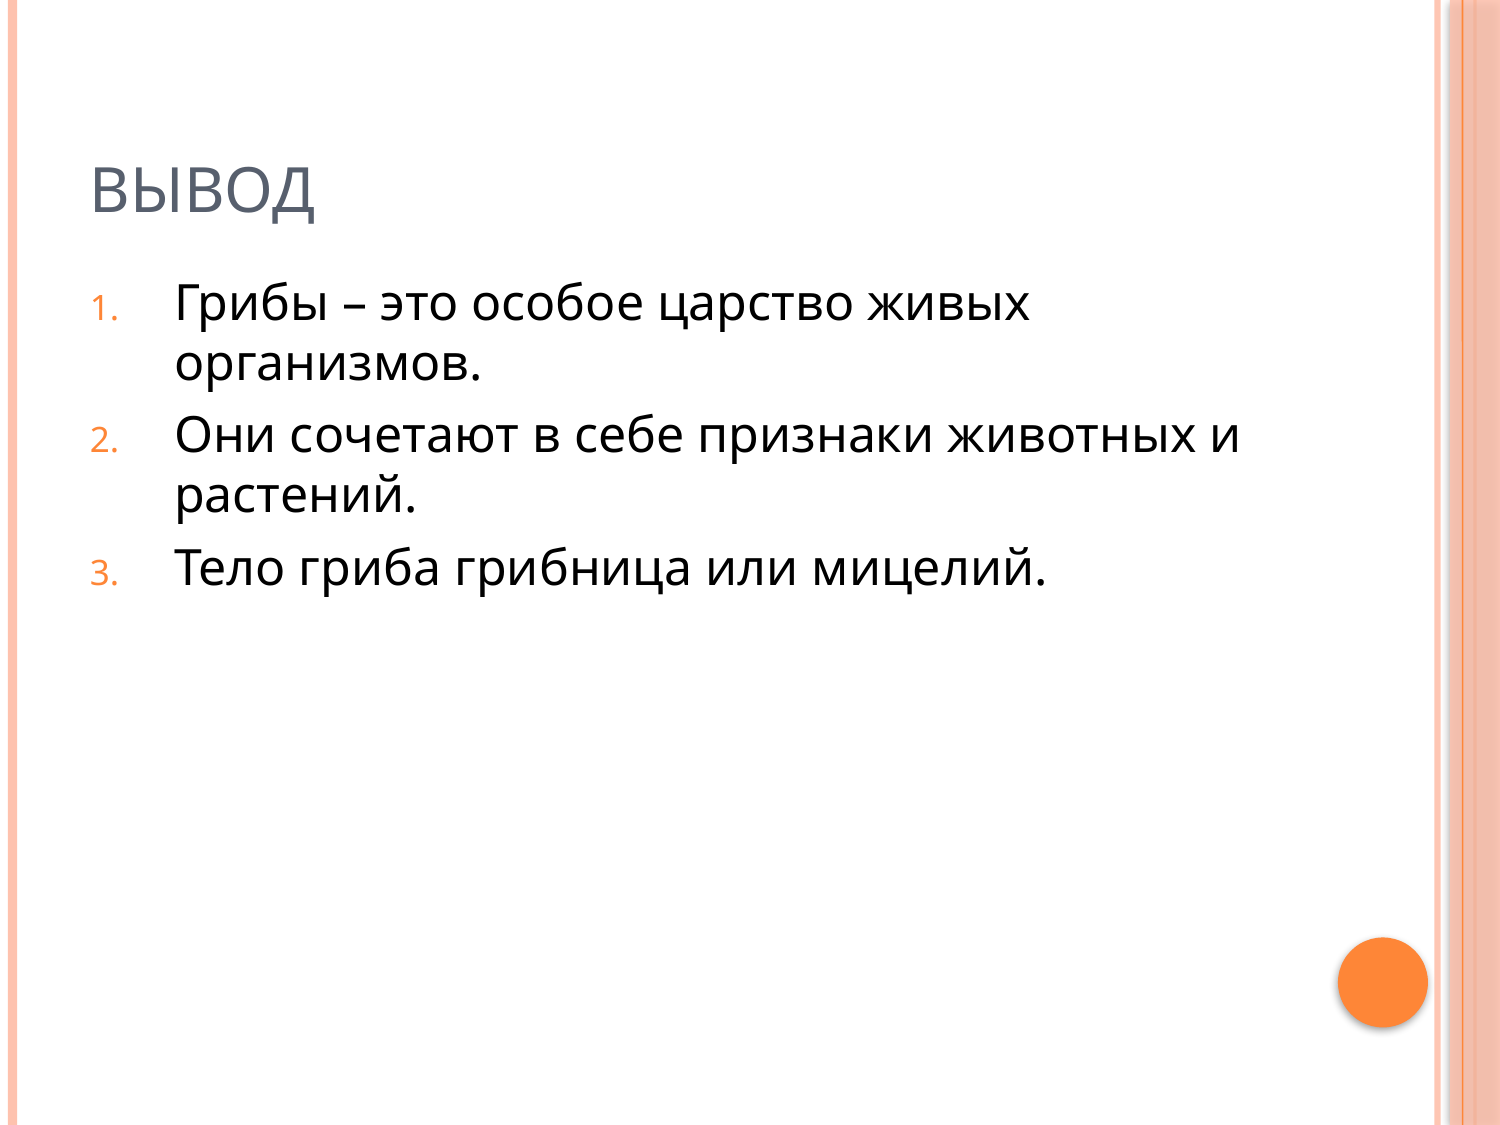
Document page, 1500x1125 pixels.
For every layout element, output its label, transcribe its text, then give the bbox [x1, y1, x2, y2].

list Грибы – это особое царство живых организмов. Они сочетают в себе признаки животных и растений. Тело гриба грибница или мицелий. [75, 262, 1300, 1062]
title Вывод [75, 45, 1300, 233]
